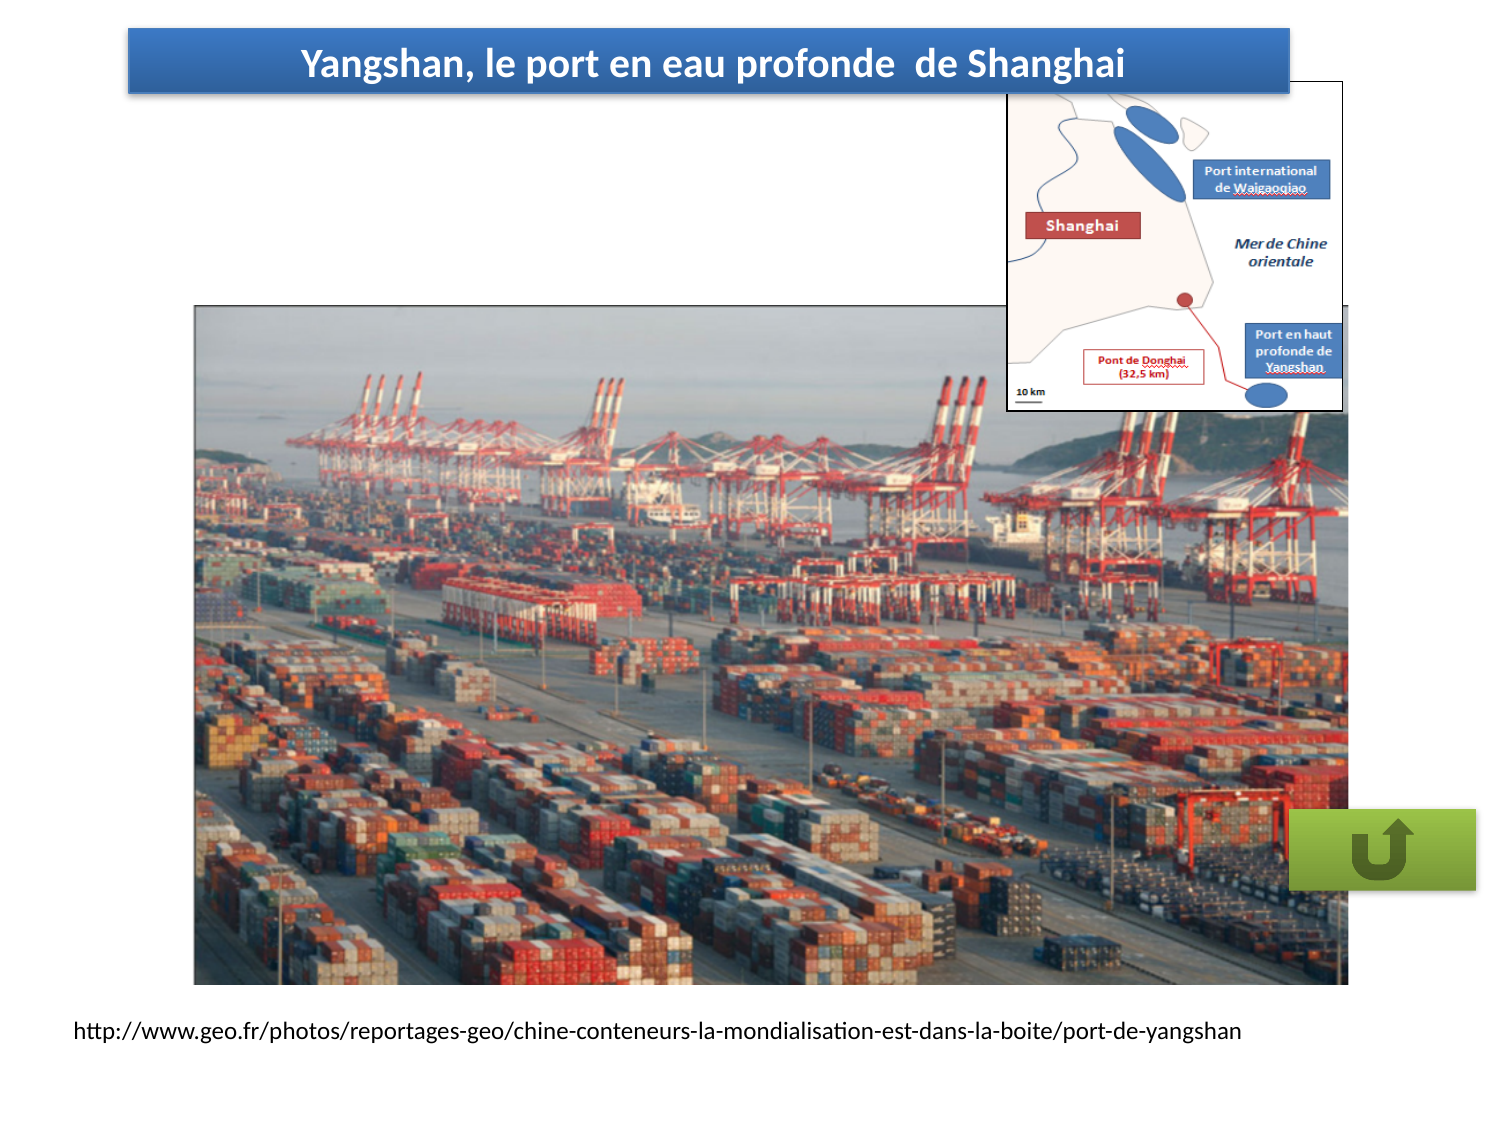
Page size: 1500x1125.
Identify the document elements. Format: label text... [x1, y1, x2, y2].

text_box [1352, 808, 1477, 891]
text_box http://www.geo.fr/photos/reportages-geo/chine-conteneurs-la-mondialisation-est-dans-la-boite/port-de-yangshan [58, 1007, 1430, 1052]
text_box Yangshan, le port en eau profonde de Shanghai [128, 28, 1290, 94]
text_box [187, 81, 1349, 985]
